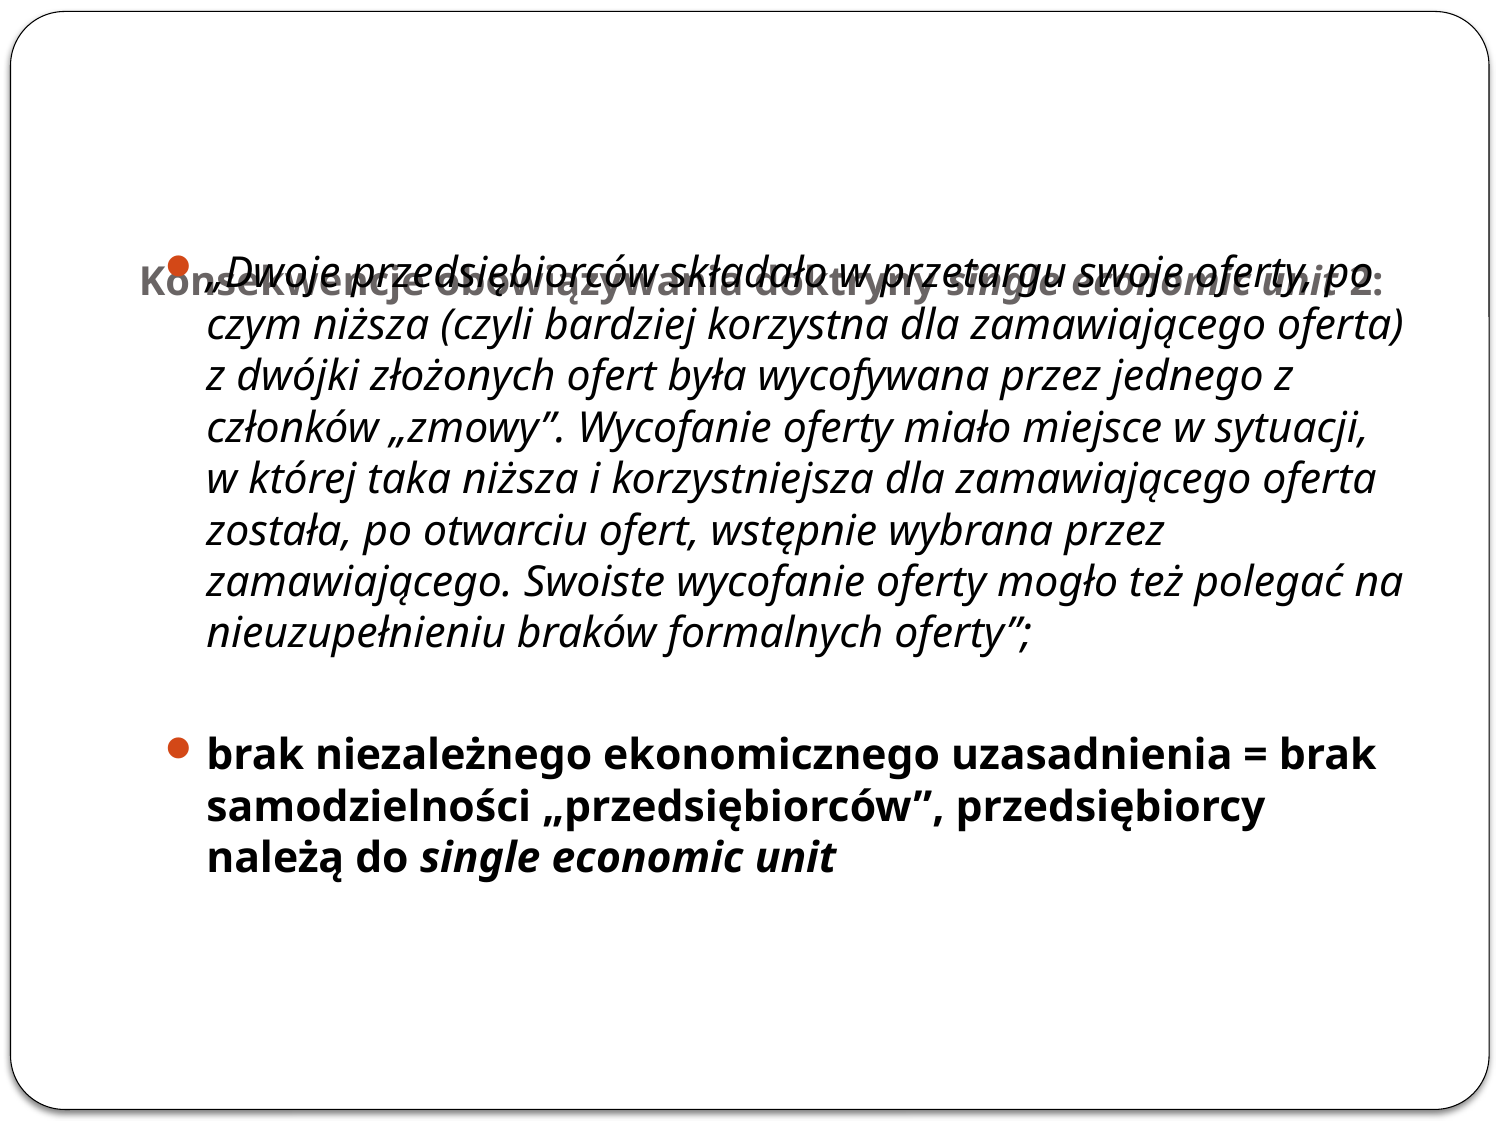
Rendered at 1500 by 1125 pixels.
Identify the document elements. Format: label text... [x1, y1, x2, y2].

title Konsekwencje obowiązywania doktryny single economic unit 2: [123, 66, 1399, 415]
list „Dwoje przedsiębiorców składało w przetargu swoje oferty, po czym niższa (czyli bardziej korzystna dla zamawiającego oferta) z dwójki złożonych ofert była wycofywana przez jednego z członków „zmowy”. Wycofanie oferty miało miejsce w sytuacji, w której taka niższa i korzystniejsza dla zamawiającego oferta została, po otwarciu ofert, wstępnie wybrana przez zamawiającego. Swoiste wycofanie oferty mogło też polegać na nieuzupełnieniu braków formalnych oferty”; brak niezależnego ekonomicznego uzasadnienia = brak samodzielności „przedsiębiorców”, przedsiębiorcy należą do single economic unit [150, 237, 1425, 988]
